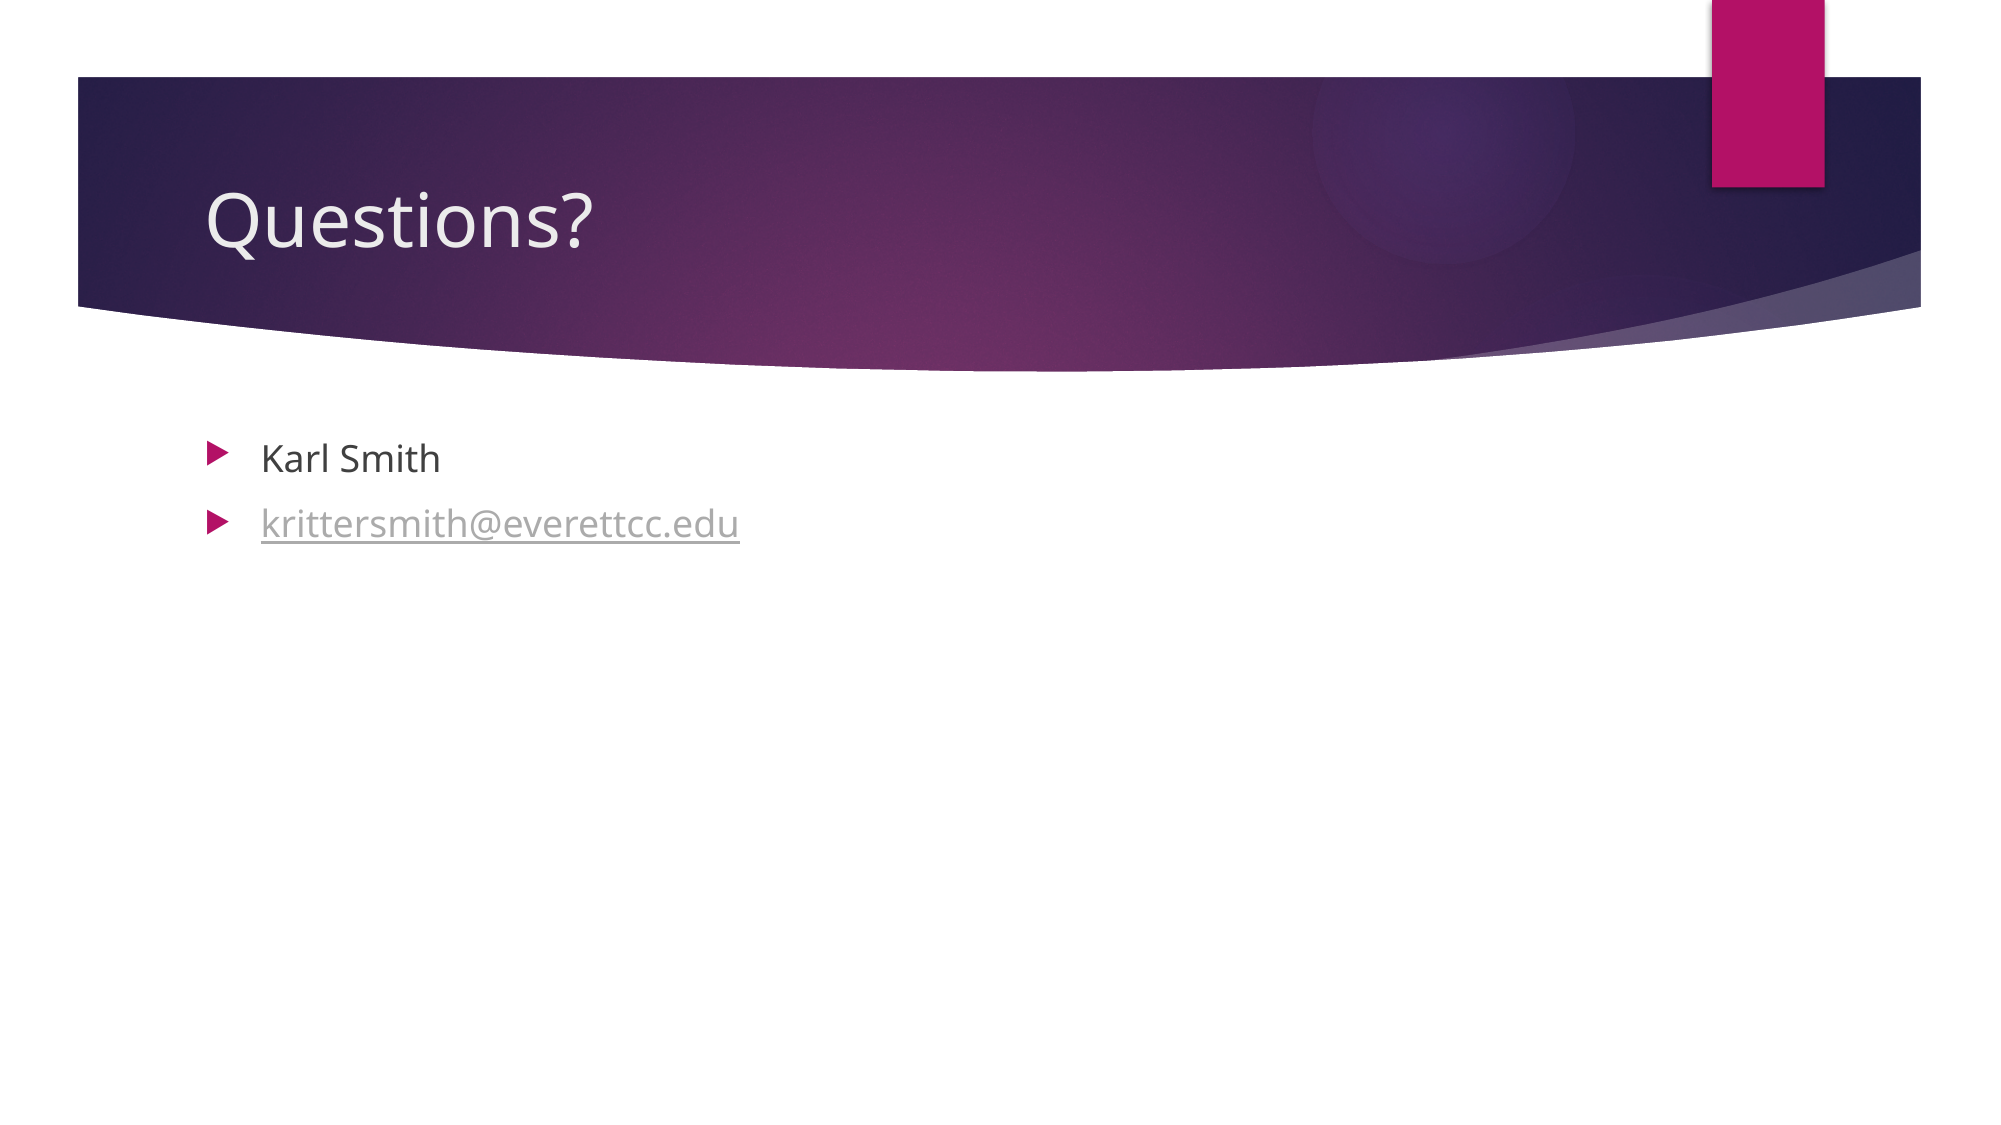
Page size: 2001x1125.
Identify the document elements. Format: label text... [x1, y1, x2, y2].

list Karl Smith krittersmith@everettcc.edu [189, 427, 1638, 988]
title Questions? [189, 159, 1627, 276]
